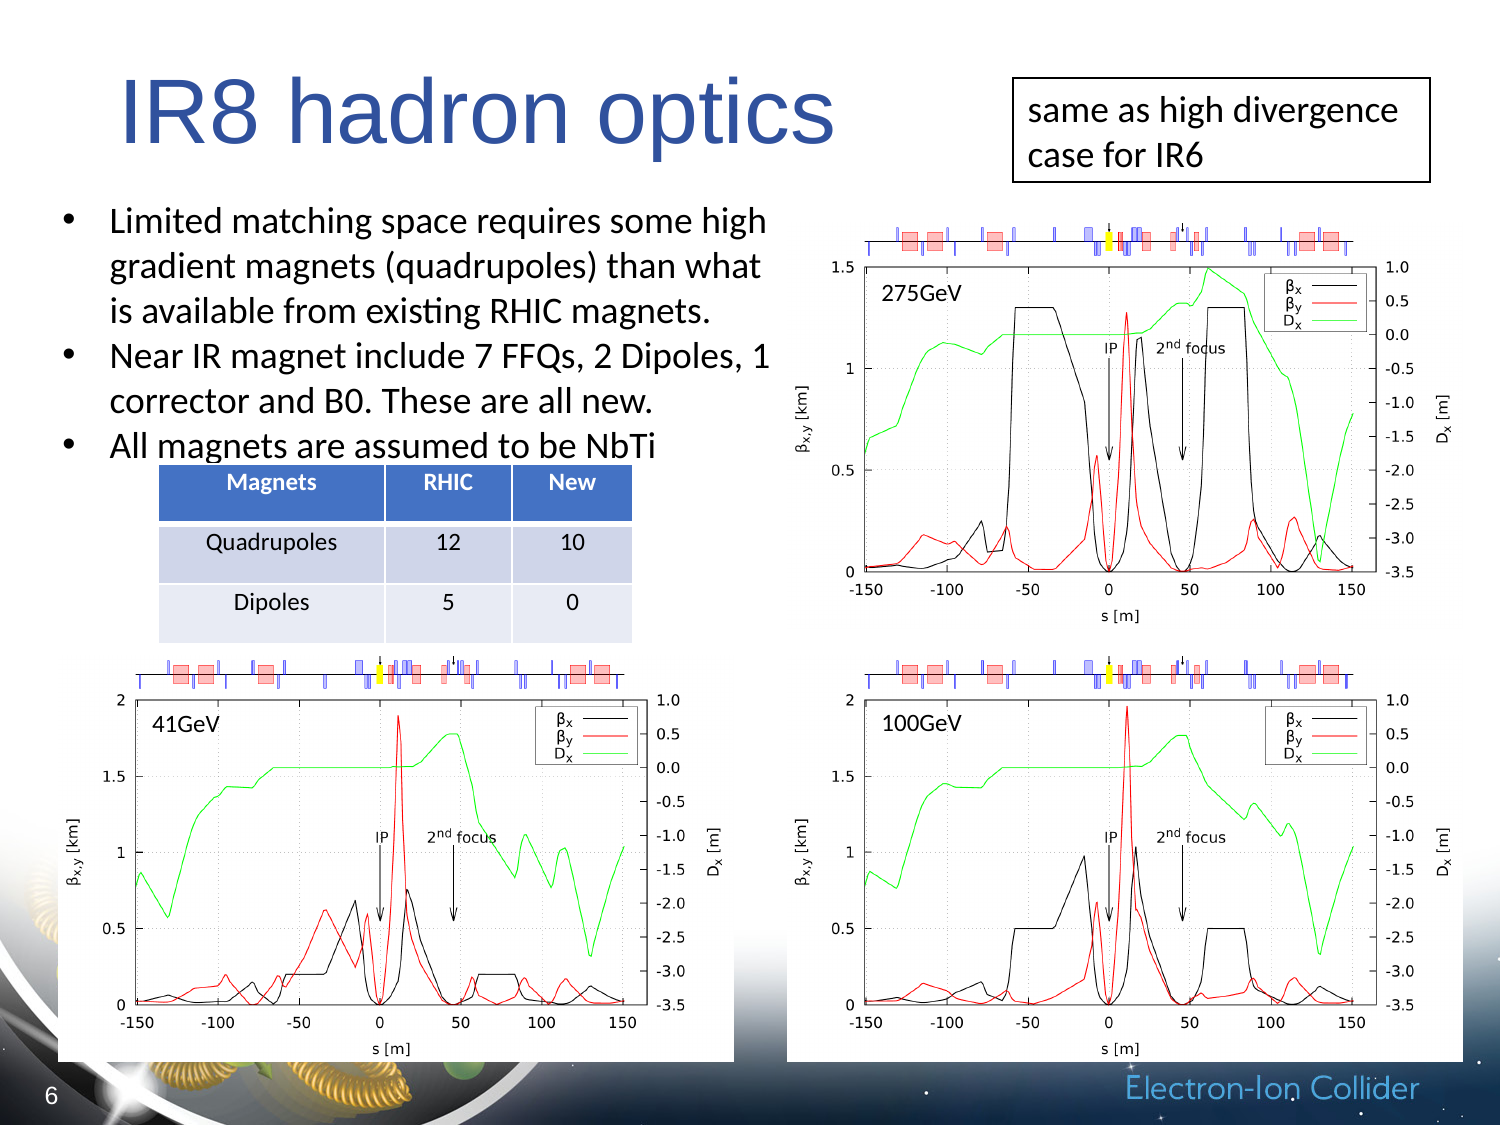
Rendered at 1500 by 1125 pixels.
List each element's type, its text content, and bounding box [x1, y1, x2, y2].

table_header New [513, 465, 632, 521]
table_cell 0 [513, 585, 632, 643]
picture [0, 0, 1500, 1125]
text_box Limited matching space requires some high gradient magnets (quadrupoles) than what is available from existing RHIC magnets. Near IR magnet include 7 FFQs, 2 Dipoles, 1 corrector and B0. These are all new. All magnets are assumed to be NbTi [47, 188, 796, 474]
table_cell Quadrupoles [159, 527, 384, 583]
table_cell Dipoles [159, 585, 384, 643]
table_cell 12 [386, 527, 511, 583]
slide_number 6 [0, 1065, 104, 1125]
table_cell 10 [513, 527, 632, 583]
table_header Magnets [159, 465, 384, 521]
title IR8 hadron optics [103, 5, 1397, 222]
table_header RHIC [386, 465, 511, 521]
table_cell 5 [386, 585, 511, 643]
